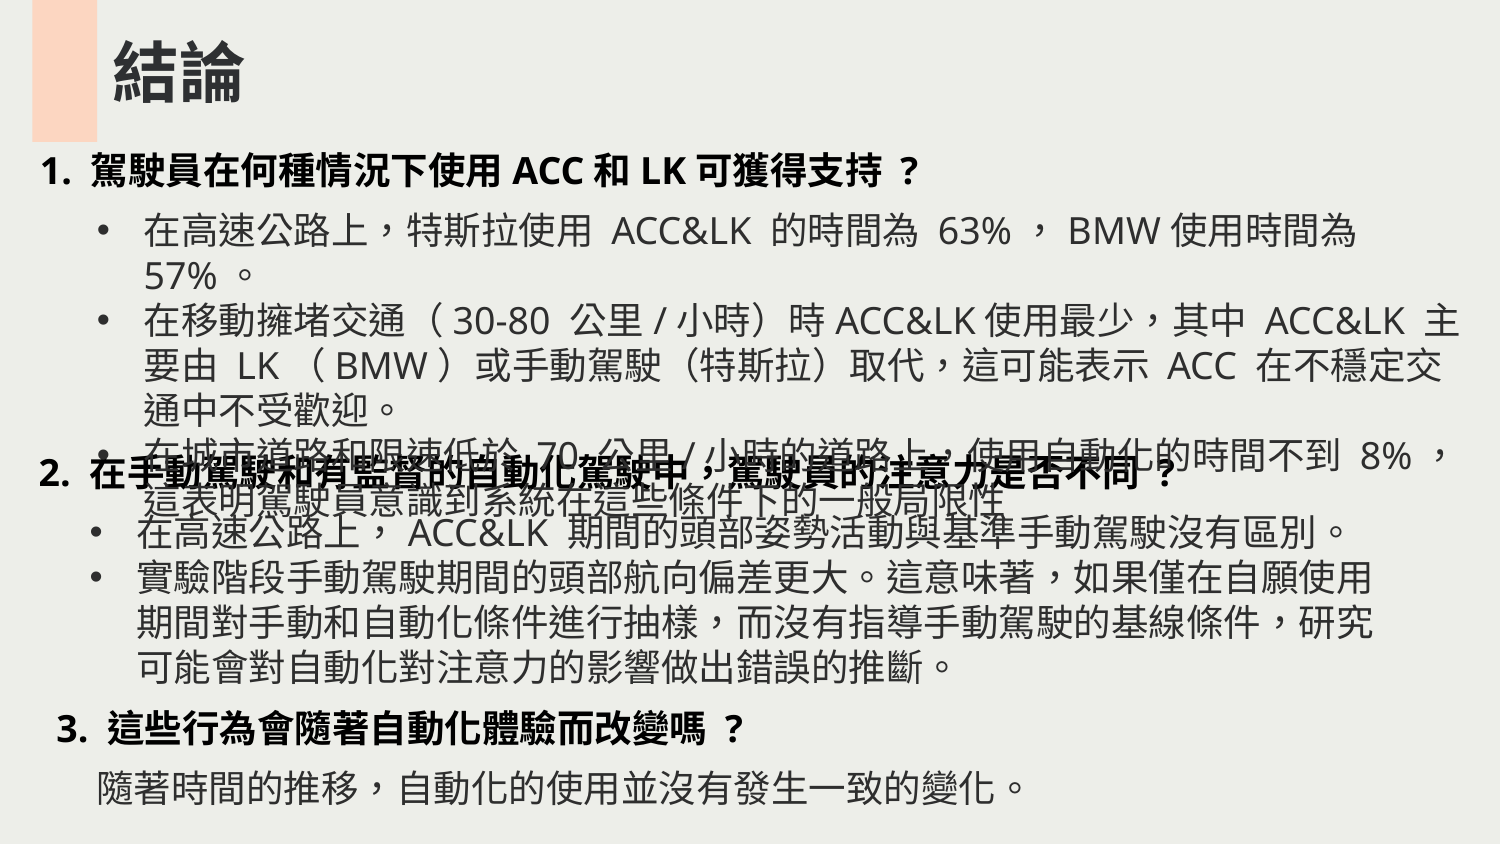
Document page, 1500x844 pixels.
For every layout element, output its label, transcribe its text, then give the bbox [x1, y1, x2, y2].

text_box 1. 駕駛員在何種情況下使用ACC和LK可獲得支持 ? [25, 139, 934, 200]
text_box 結論 [98, 22, 262, 118]
text_box 在高速公路上，特斯拉使用 ACC&LK 的時間為 63%，BMW使用時間為 57%。 在移動擁堵交通（30-80 公里/小時）時ACC&LK使用最少，其中 ACC&LK 主要由 LK（BMW）或手動駕駛（特斯拉）取代，這可能表示 ACC 在不穩定交通中不受歡迎。 在城市道路和限速低於 70 公里/小時的道路上，使用自動化的時間不到 8%，這表明駕駛員意識到系統在這些條件下的一般局限性 [82, 199, 1486, 530]
text_box 2. 在手動駕駛和有監督的自動化駕駛中，駕駛員的注意力是否不同 ? [23, 441, 82, 502]
text_box 隨著時間的推移，自動化的使用並沒有發生一致的變化。 [81, 757, 1130, 818]
text_box 在高速公路上，ACC&LK 期間的頭部姿勢活動與基準手動駕駛沒有區別。 實驗階段手動駕駛期間的頭部航向偏差更大。這意味著，如果僅在自願使用期間對手動和自動化條件進行抽樣，而沒有指導手動駕駛的基線條件，研究可能會對自動化對注意力的影響做出錯誤的推斷。 [74, 501, 1426, 697]
text_box 3. 這些行為會隨著自動化體驗而改變嗎 ? [41, 697, 758, 758]
text_box [31, 0, 98, 139]
